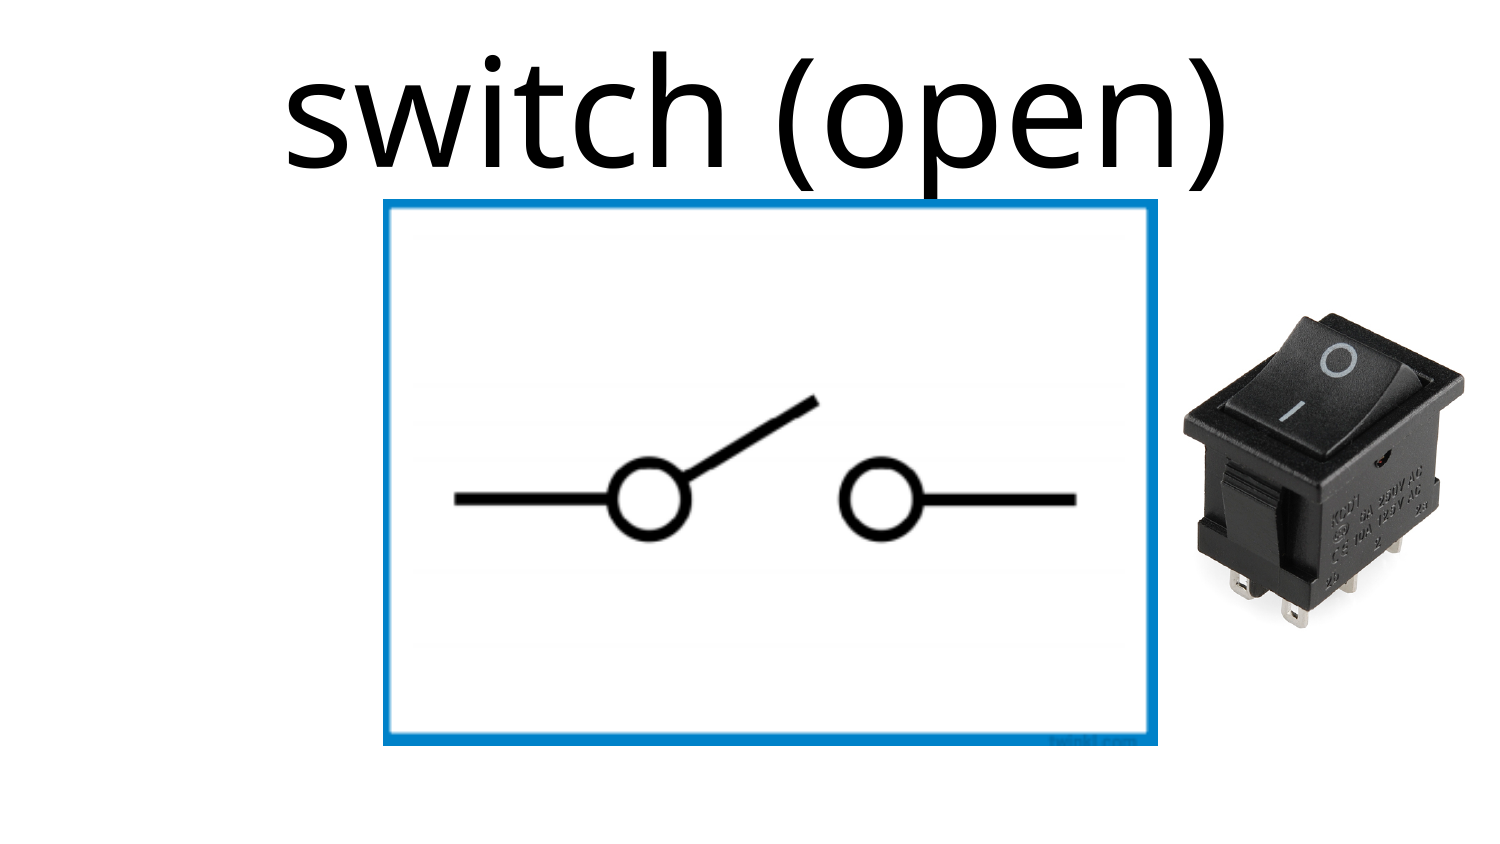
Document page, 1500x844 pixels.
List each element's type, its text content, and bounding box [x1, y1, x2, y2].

picture [1169, 307, 1474, 637]
text_box switch (open) [176, 0, 1335, 216]
picture [383, 198, 1159, 746]
